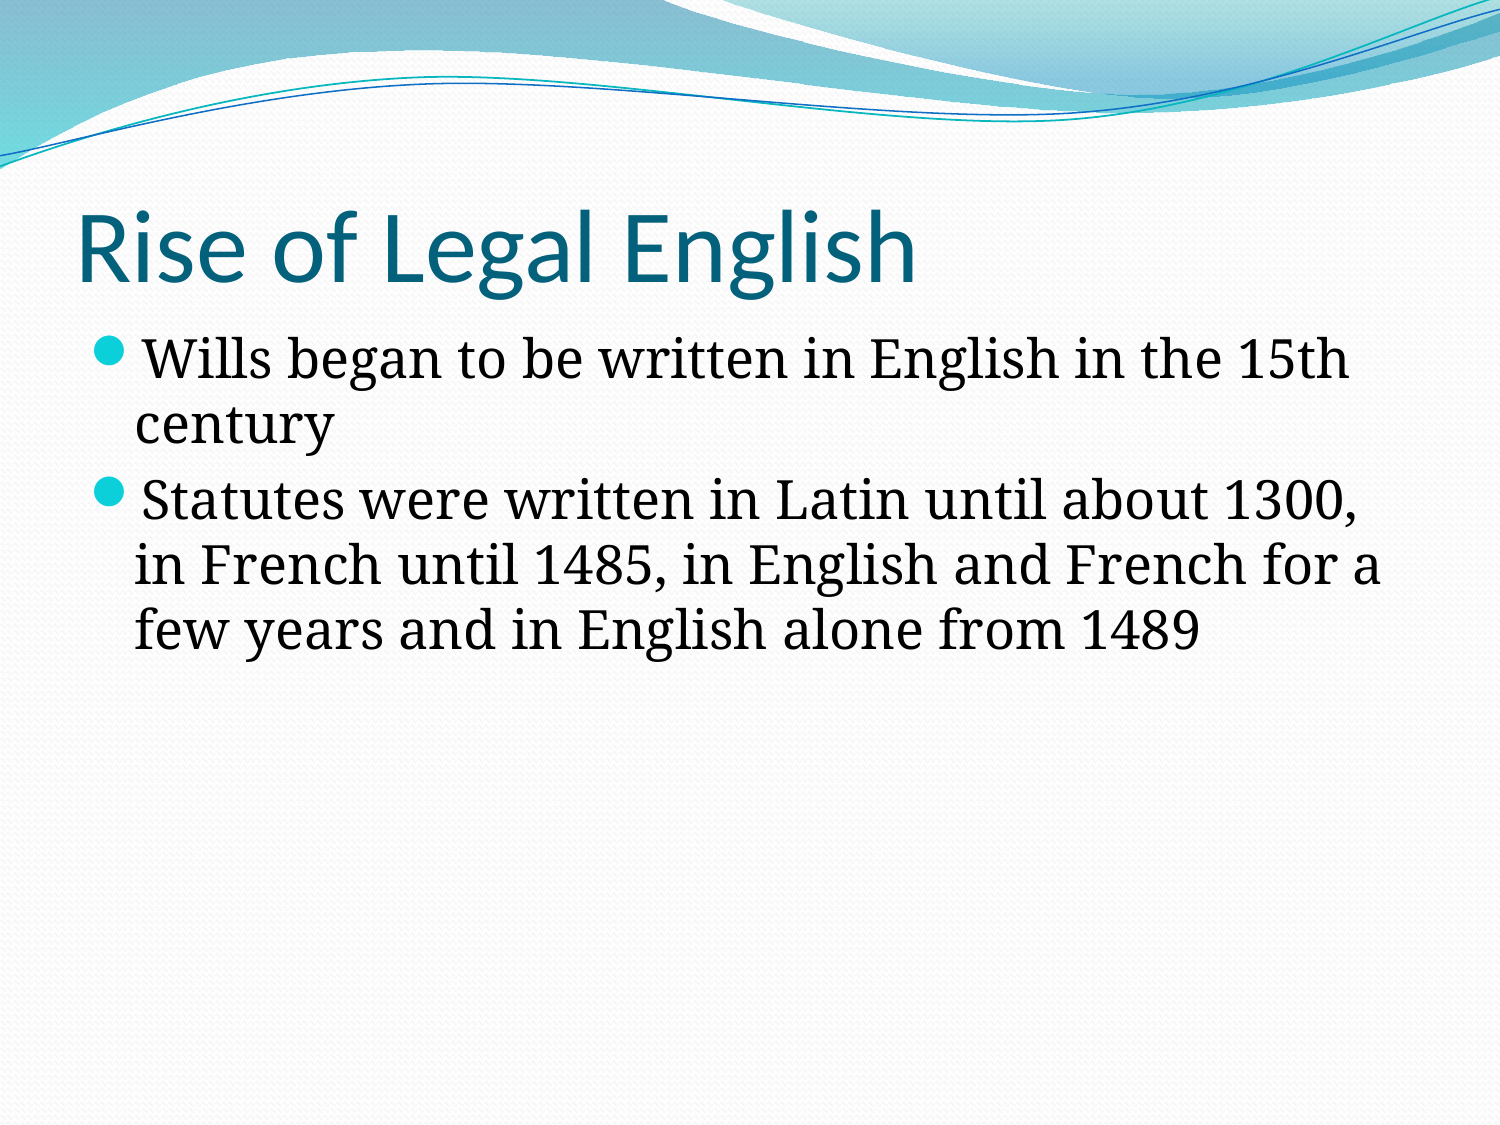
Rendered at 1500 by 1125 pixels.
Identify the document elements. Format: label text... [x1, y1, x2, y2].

title Rise of Legal English [75, 115, 1425, 303]
list Wills began to be written in English in the 15th century Statutes were written in Latin until about 1300, in French until 1485, in English and French for a few years and in English alone from 1489 [75, 317, 1425, 1038]
